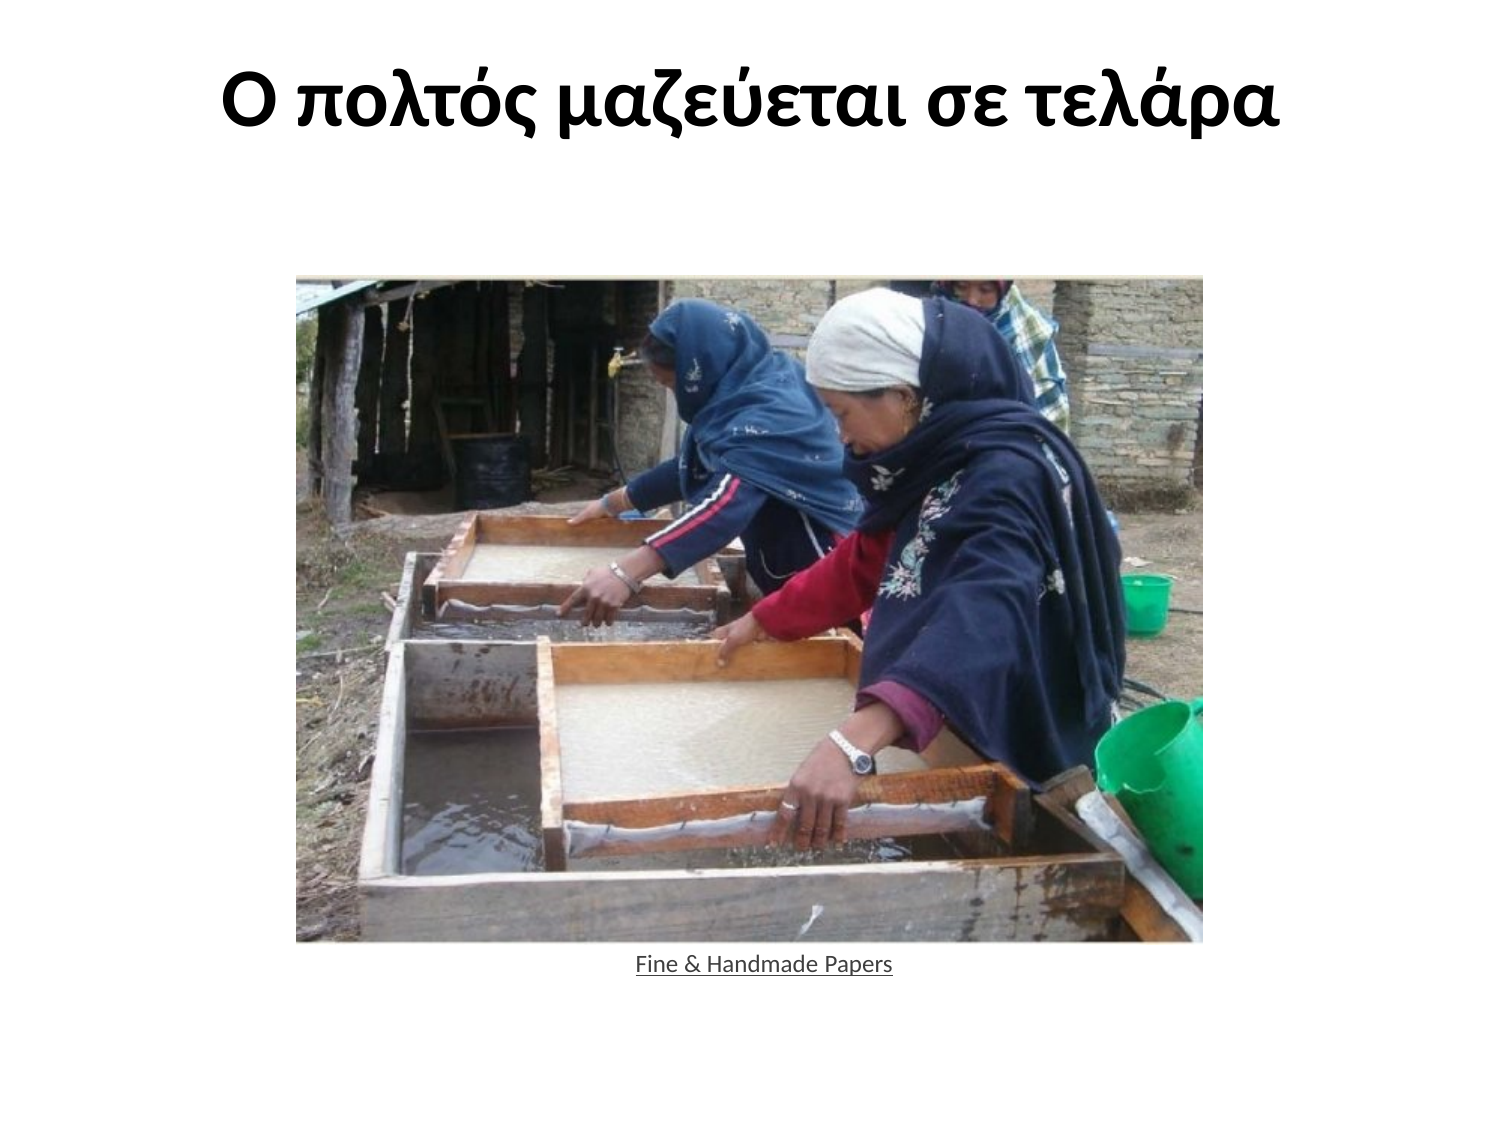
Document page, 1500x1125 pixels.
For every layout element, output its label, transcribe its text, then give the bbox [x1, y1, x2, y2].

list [296, 274, 1204, 945]
title Ο πολτός μαζεύεται σε τελάρα [76, 19, 1427, 169]
text_box Fine & Handmade Papers [620, 954, 908, 986]
